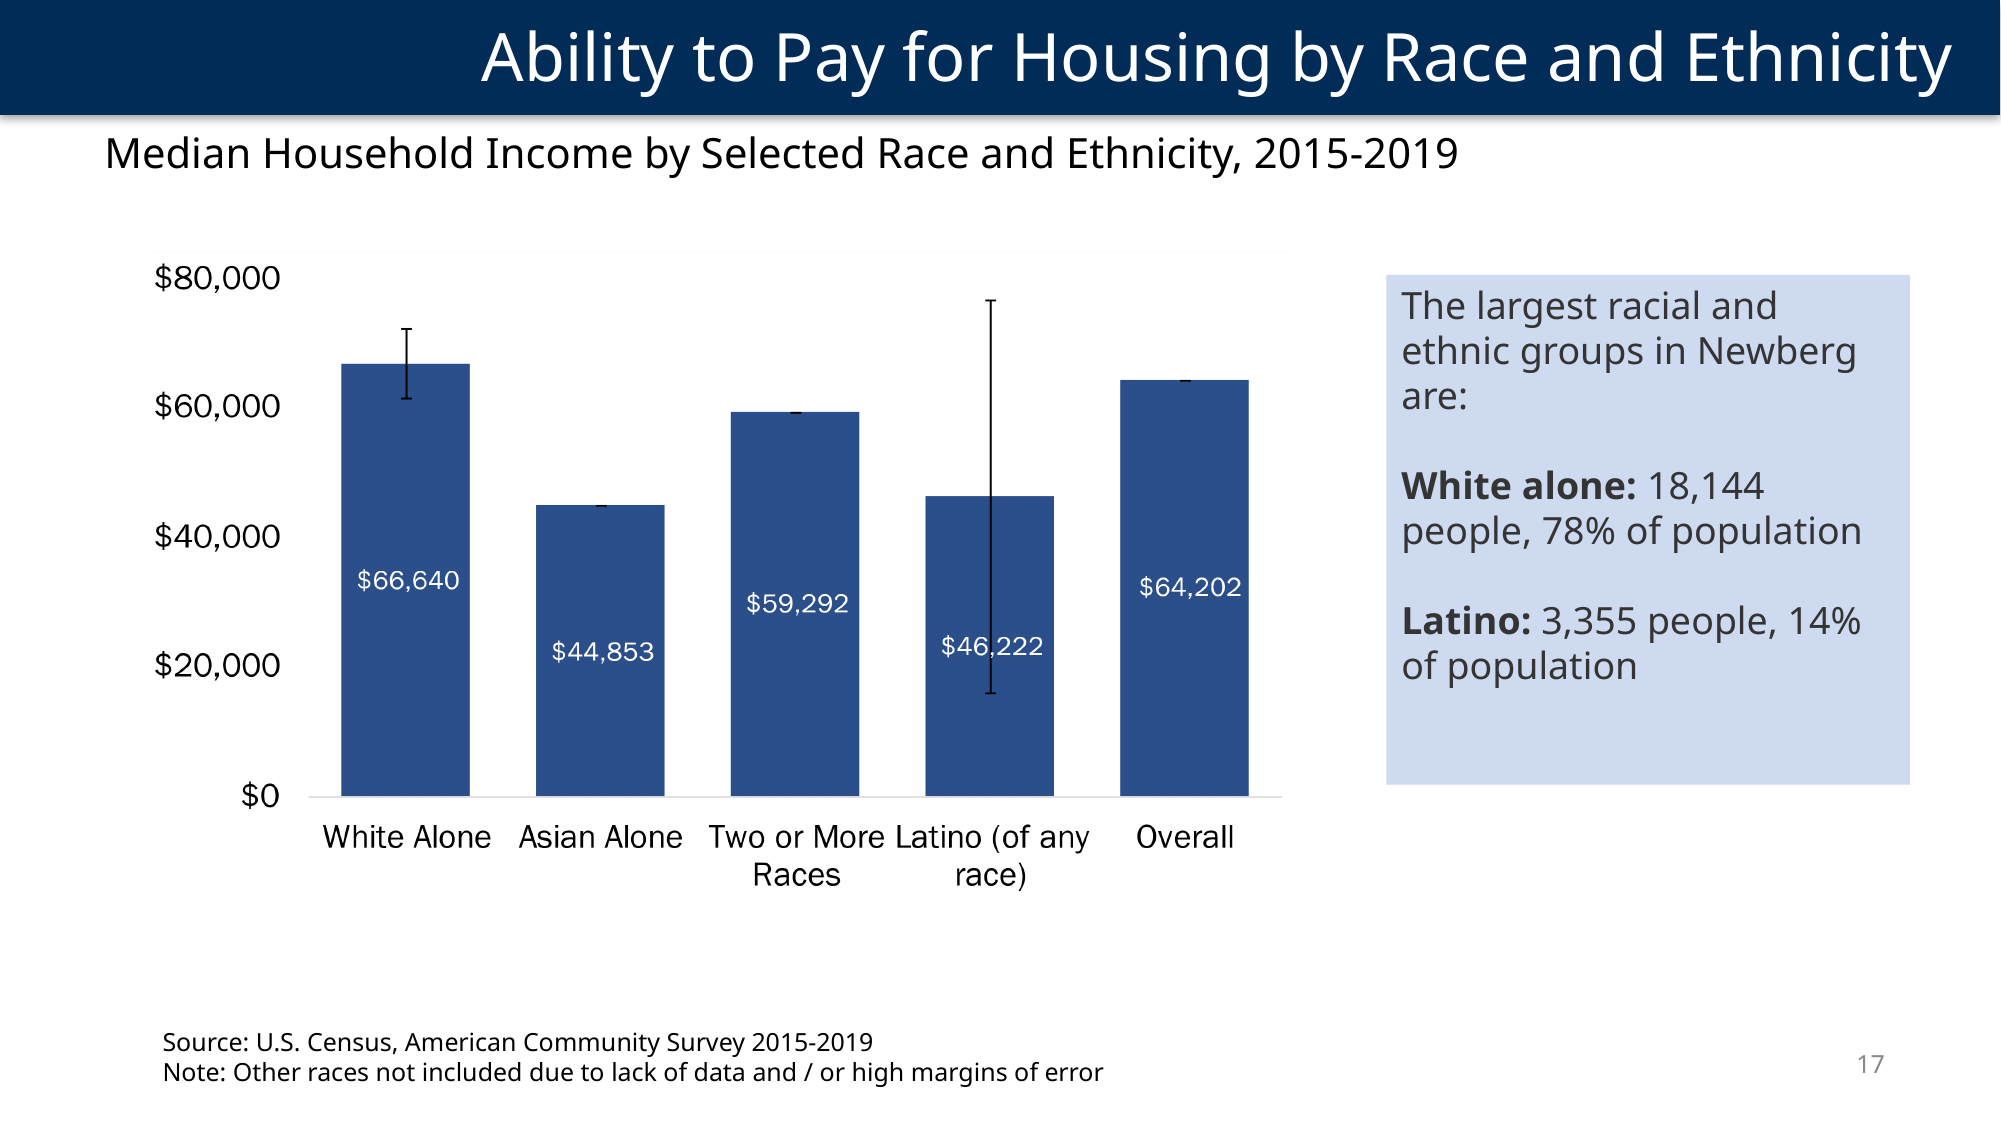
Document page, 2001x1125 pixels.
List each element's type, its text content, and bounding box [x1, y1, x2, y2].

text_box The largest racial and ethnic groups in Newberg are: White alone: 18,144 people, 78% of population Latino: 3,355 people, 14% of population [1386, 274, 1911, 785]
subtitle Ability to Pay for Housing by Race and Ethnicity [271, 7, 1969, 115]
text_box Source: U.S. Census, American Community Survey 2015-2019 Note: Other races not included due to lack of data and / or high margins of error [147, 1018, 1419, 1124]
picture [149, 250, 1286, 953]
text_box Median Household Income by Selected Race and Ethnicity, 2015-2019 [89, 119, 1477, 184]
slide_number 17 [1700, 1044, 1900, 1088]
